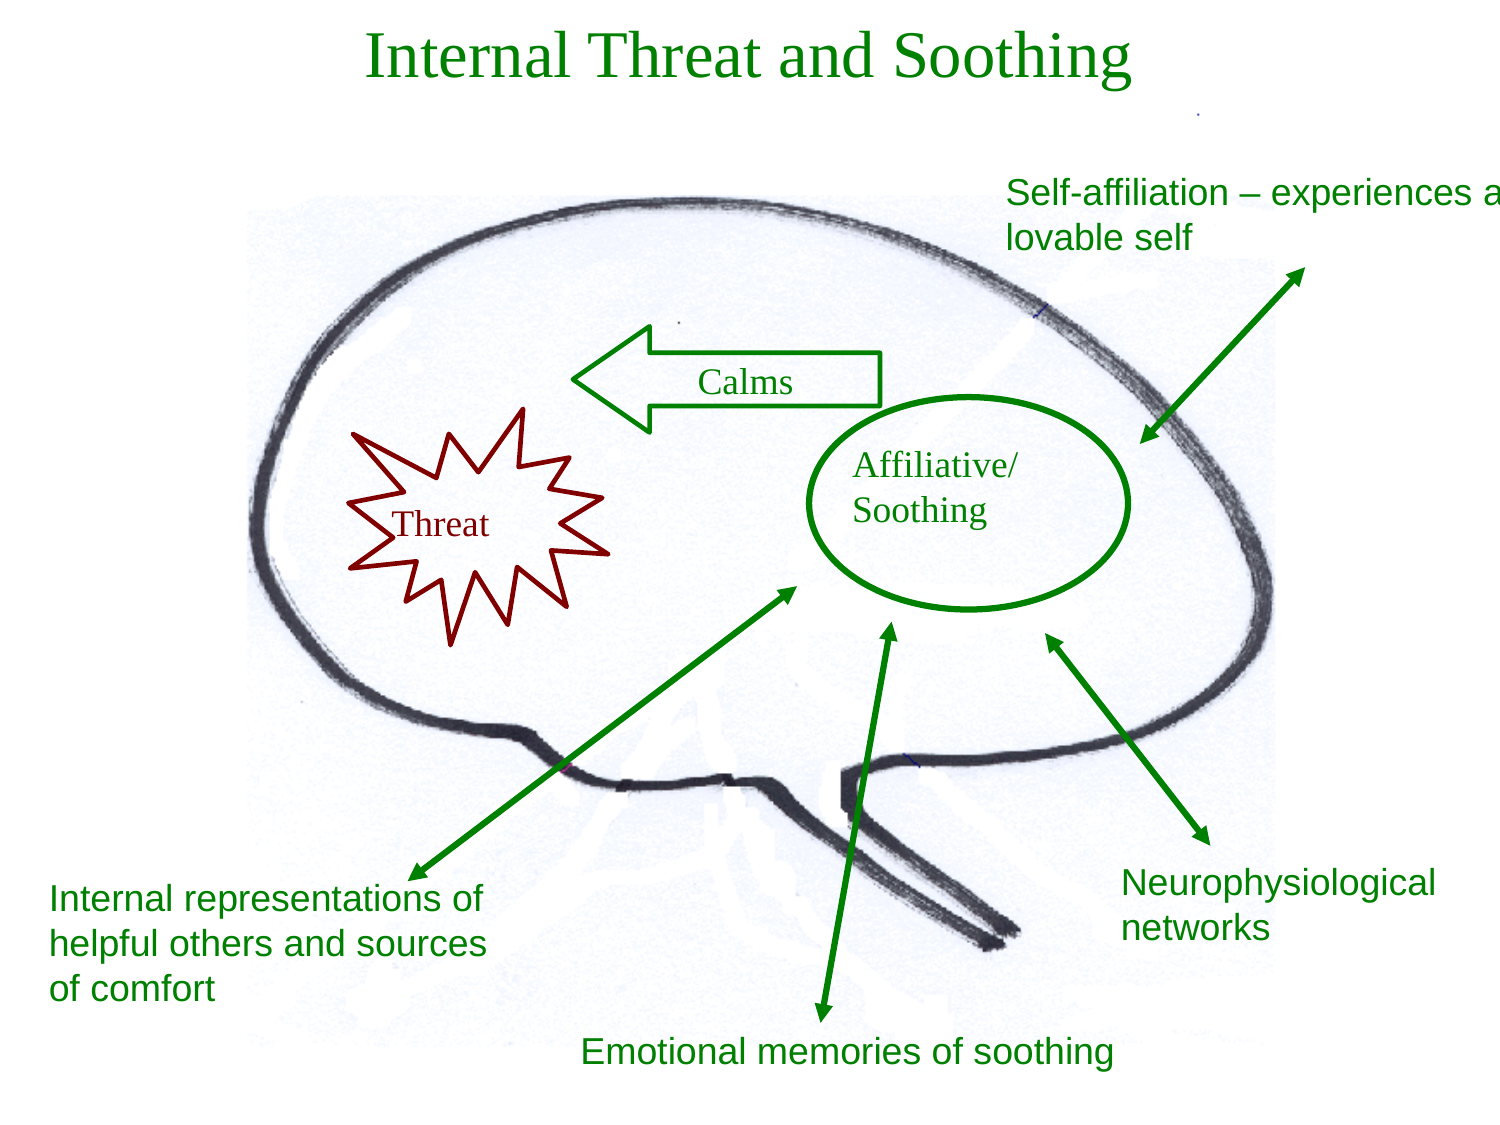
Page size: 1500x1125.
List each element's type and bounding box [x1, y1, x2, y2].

text_box [572, 326, 881, 433]
text_box [0, 0, 1500, 1125]
